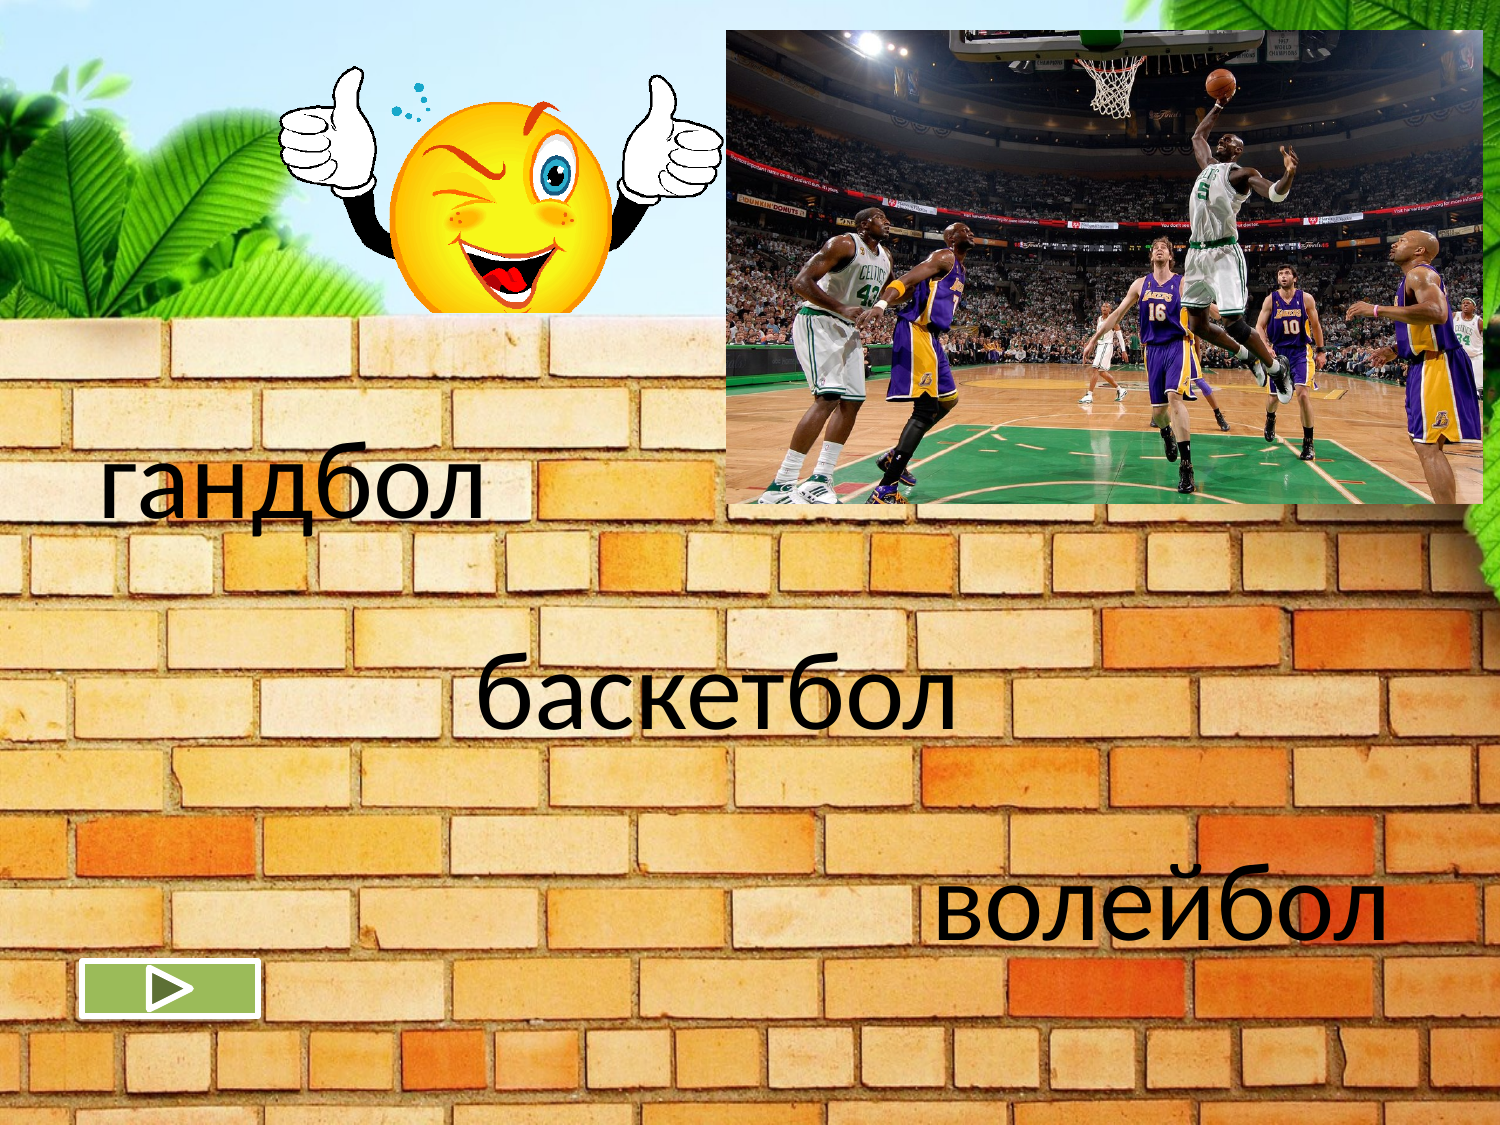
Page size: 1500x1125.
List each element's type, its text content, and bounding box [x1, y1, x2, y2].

text_box волейбол [916, 820, 1407, 970]
text_box [79, 958, 261, 1019]
text_box баскетбол [459, 609, 976, 760]
text_box гандбол [83, 398, 504, 549]
picture [0, 0, 1500, 1125]
